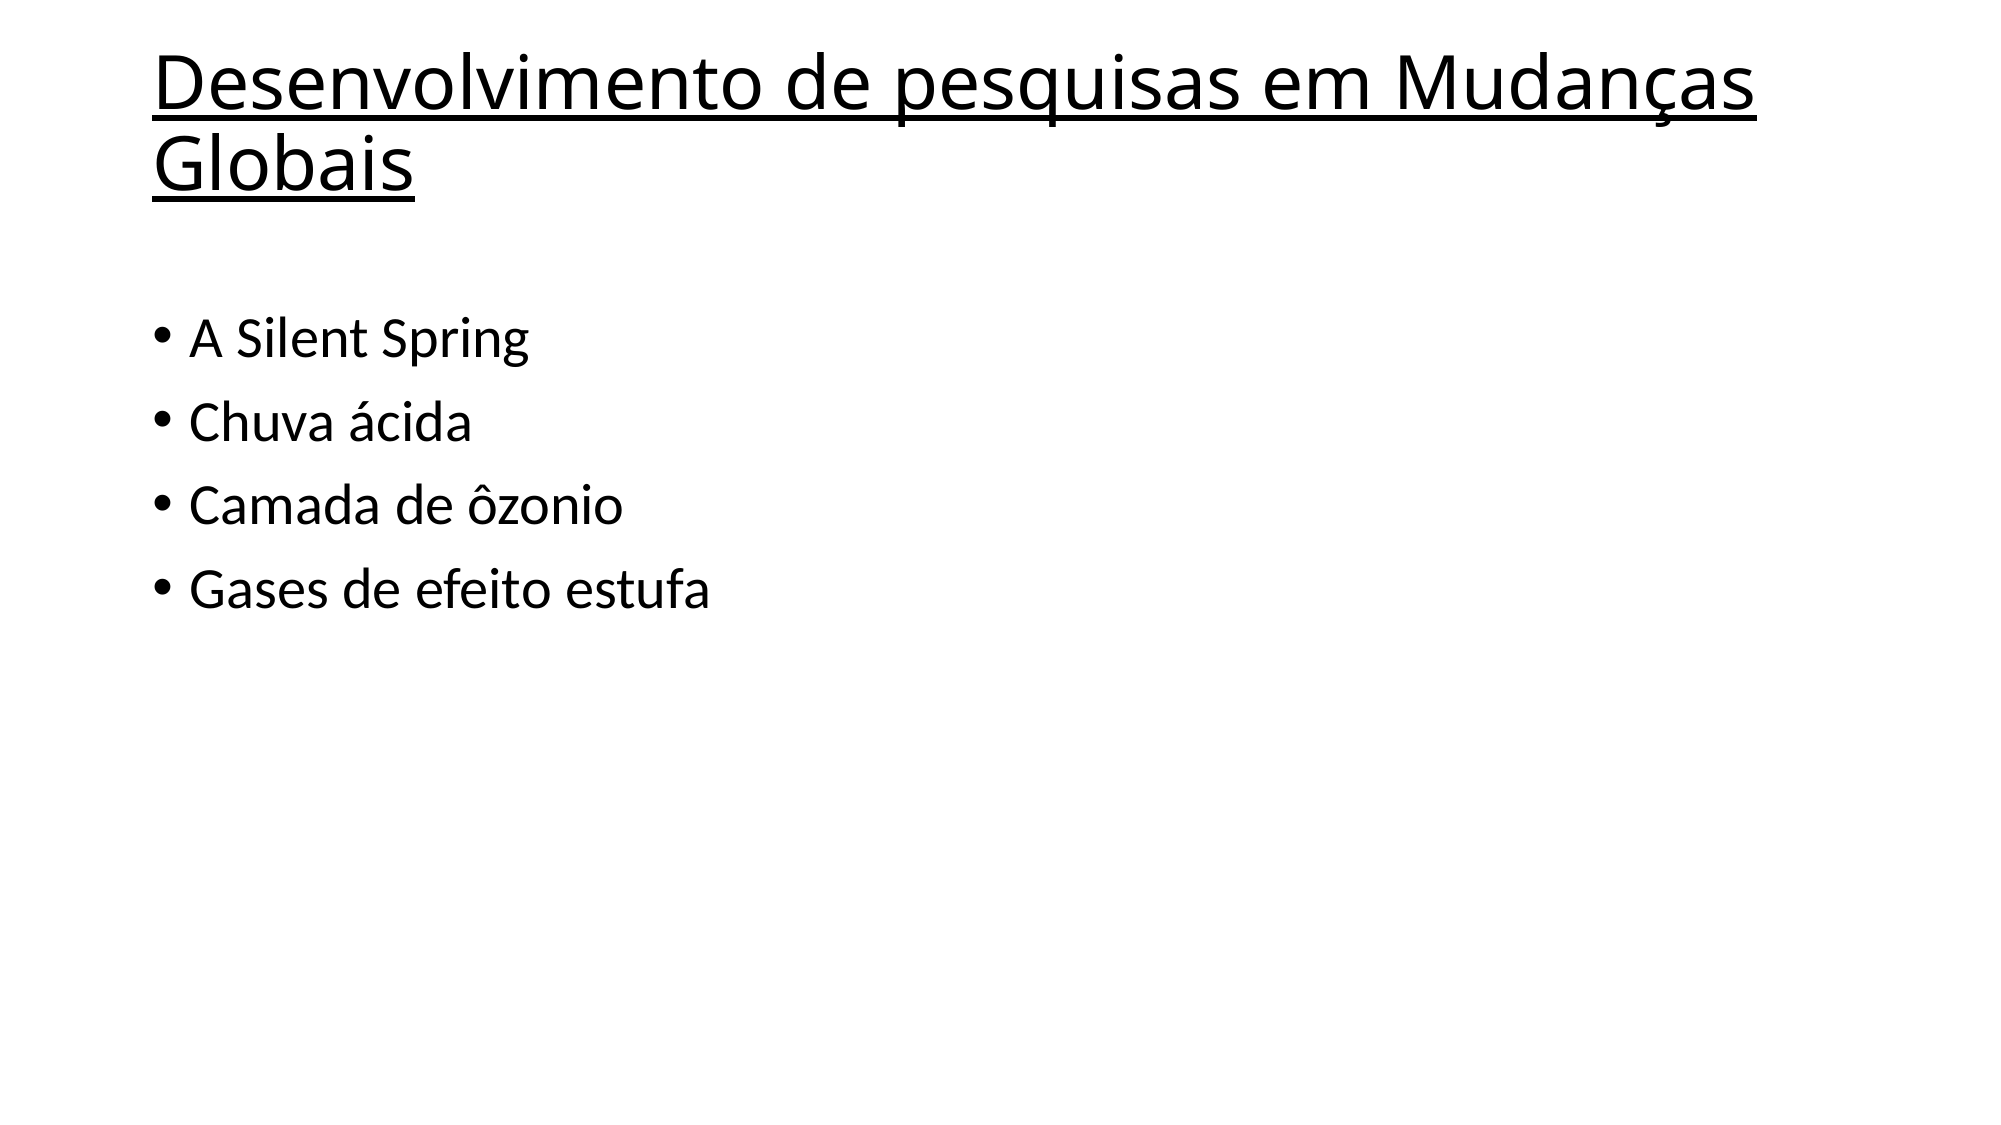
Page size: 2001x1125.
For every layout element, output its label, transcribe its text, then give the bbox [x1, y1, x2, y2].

title Desenvolvimento de pesquisas em Mudanças Globais [137, 17, 1863, 235]
list A Silent Spring Chuva ácida Camada de ôzonio Gases de efeito estufa [137, 299, 1863, 1014]
